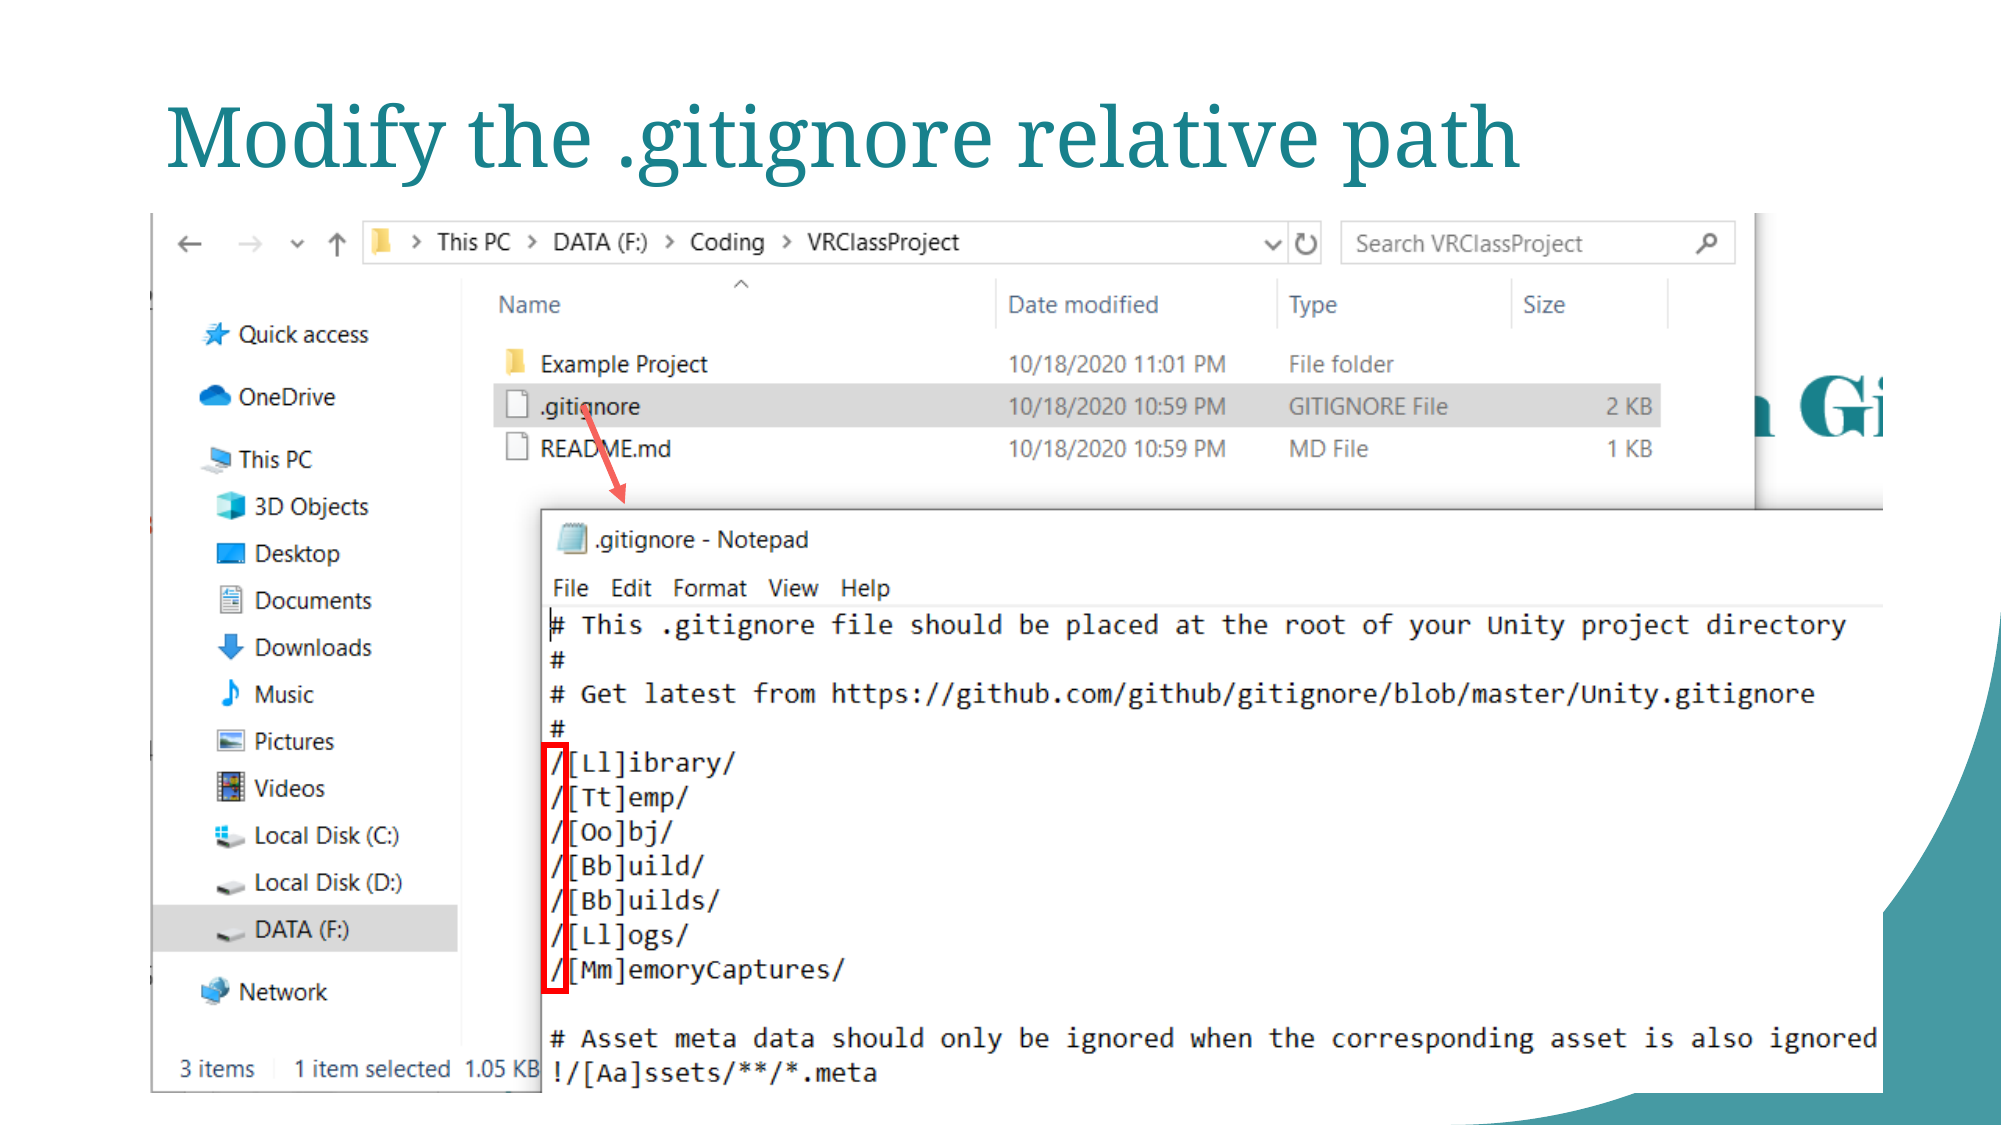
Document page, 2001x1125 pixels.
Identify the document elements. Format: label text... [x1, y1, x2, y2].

picture [149, 213, 1883, 1093]
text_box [582, 405, 625, 505]
title Modify the .gitignore relative path [150, 24, 1777, 213]
